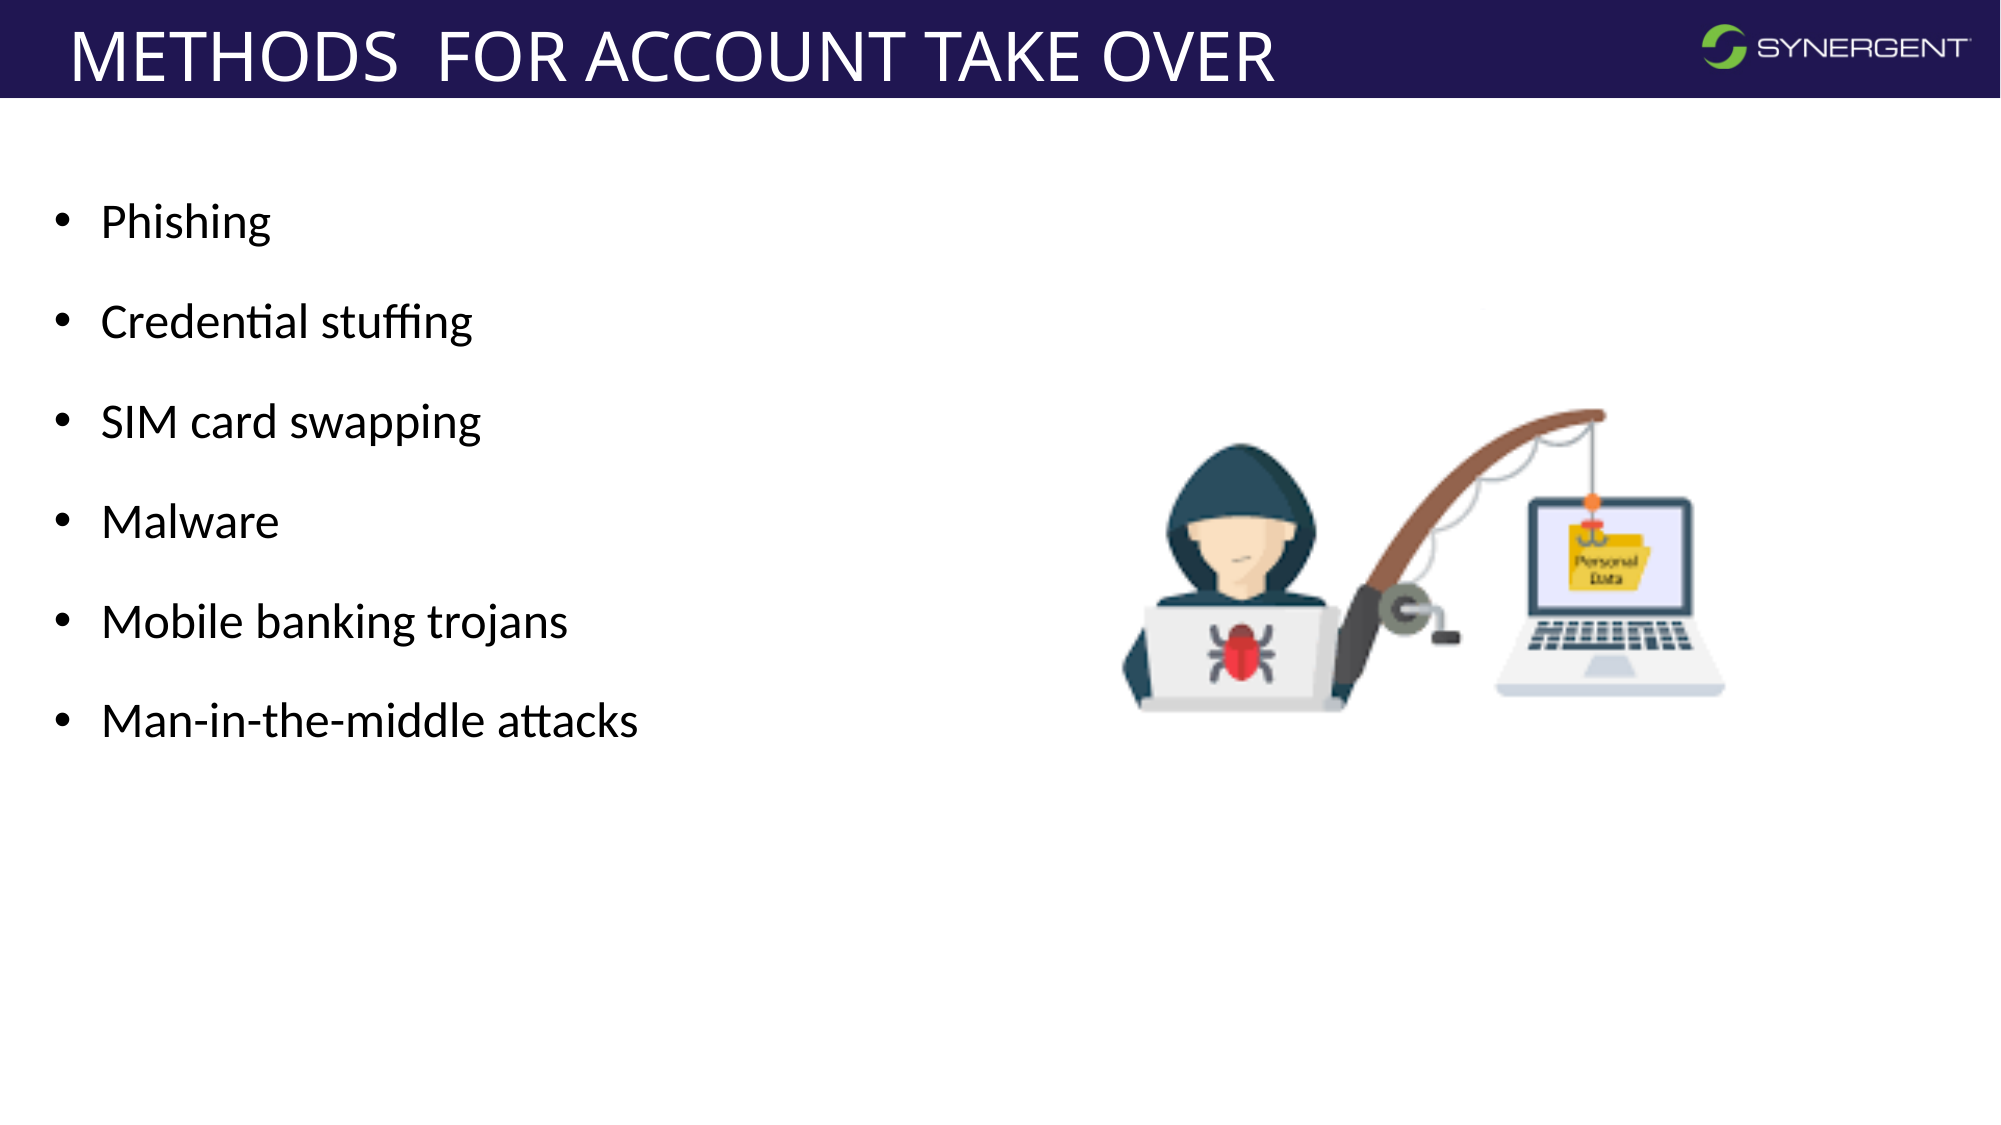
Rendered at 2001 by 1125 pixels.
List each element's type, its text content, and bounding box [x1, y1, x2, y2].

title Methods for Account take over fraud [53, 15, 1427, 117]
picture [0, 0, 2001, 1125]
list Phishing Credential stuffing SIM card swapping Malware Mobile banking trojans Man-in-the-middle attacks [53, 195, 1129, 939]
